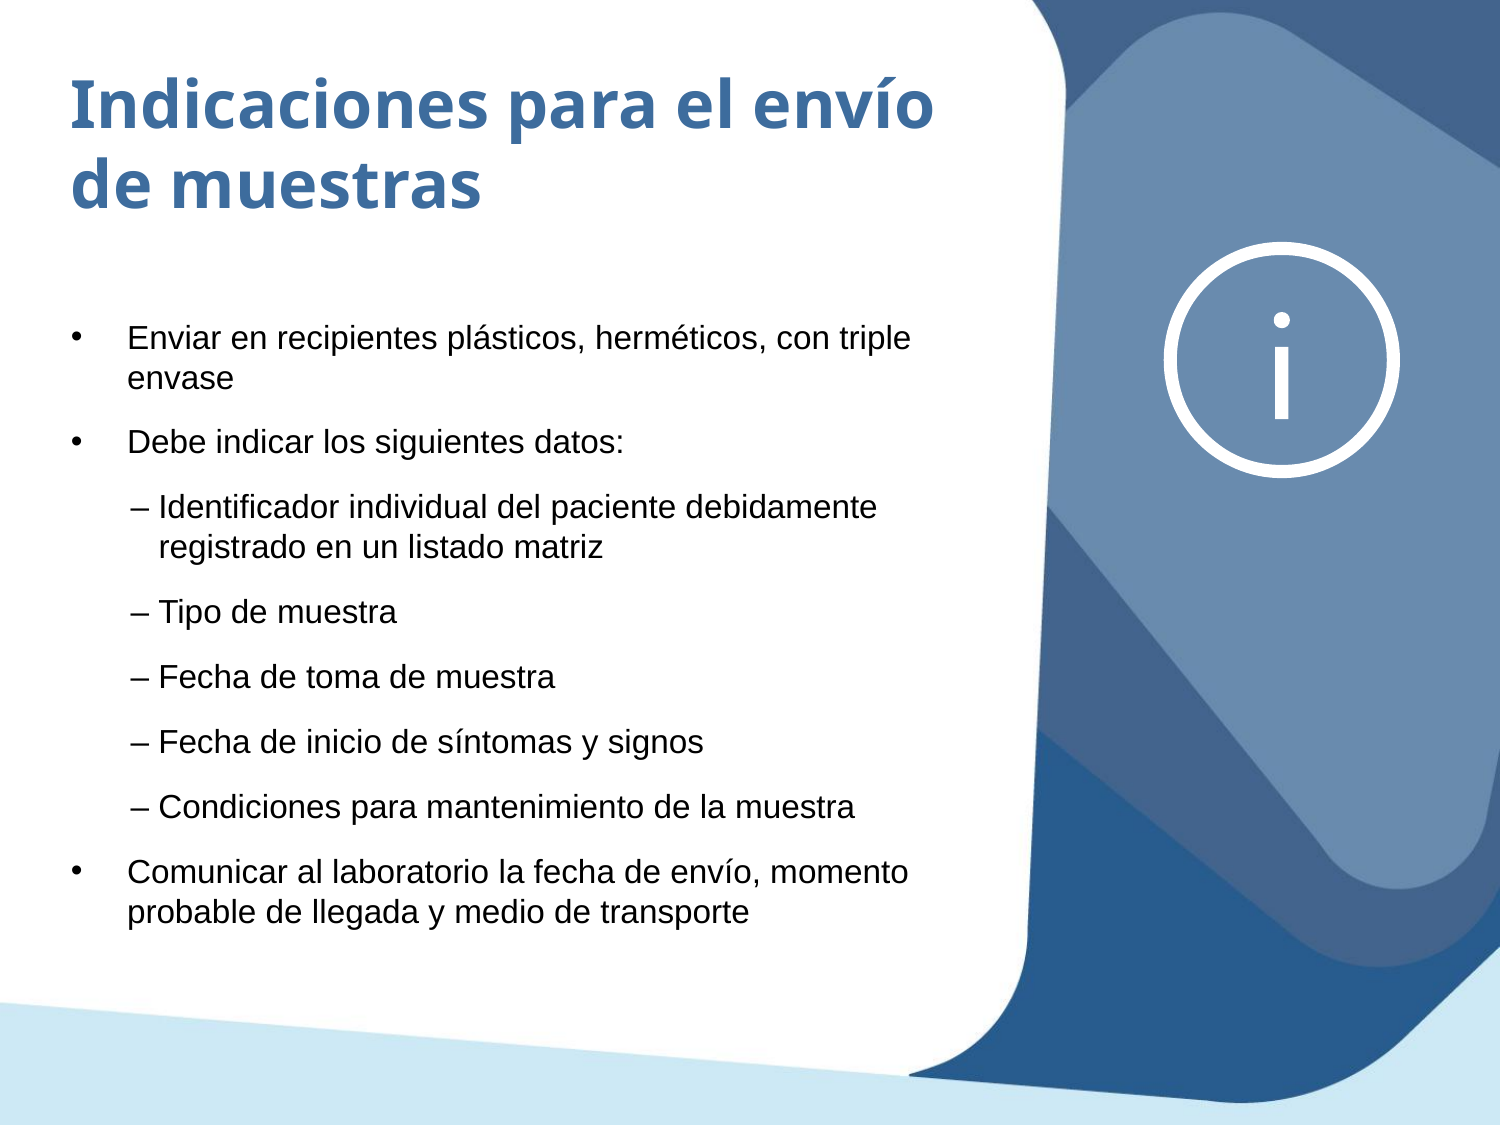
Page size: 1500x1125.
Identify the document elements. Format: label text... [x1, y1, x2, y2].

text_box Indicaciones para el envío de muestras [70, 62, 961, 223]
picture [0, 0, 1500, 1125]
text_box Enviar en recipientes plásticos, herméticos, con triple envase Debe indicar los siguientes datos: – Identificador individual del paciente debidamente registrado en un listado matriz – Tipo de muestra – Fecha de toma de muestra – Fecha de inicio de síntomas y signos – Condiciones para mantenimiento de la muestra Comunicar al laboratorio la fecha de envío, momento probable de llegada y medio de transporte [70, 289, 961, 956]
text_box [1163, 241, 1400, 479]
